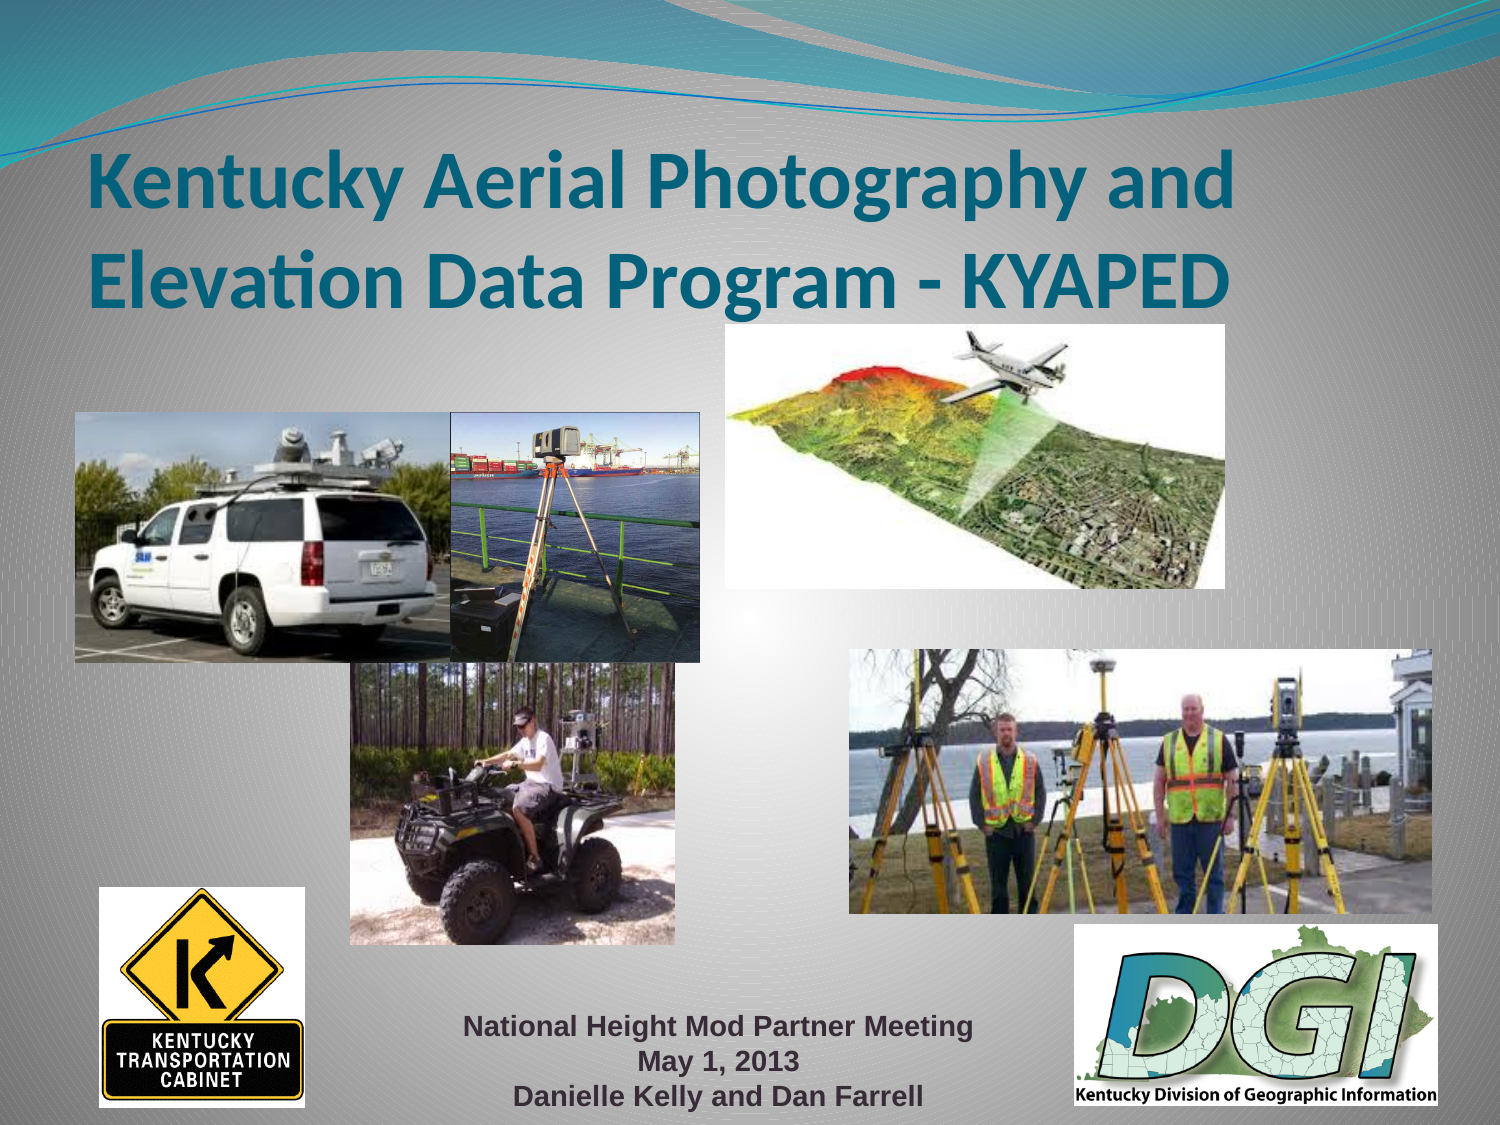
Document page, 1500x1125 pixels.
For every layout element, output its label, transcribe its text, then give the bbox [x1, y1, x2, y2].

picture [724, 324, 1226, 590]
picture [74, 412, 701, 664]
picture [849, 649, 1432, 915]
picture [1074, 924, 1438, 1106]
title Kentucky Aerial Photography and Elevation Data Program - KYAPED [87, 137, 1438, 325]
picture [349, 673, 676, 945]
picture [99, 887, 305, 1108]
text_box National Height Mod Partner Meeting May 1, 2013 Danielle Kelly and Dan Farrell [387, 999, 1050, 1120]
